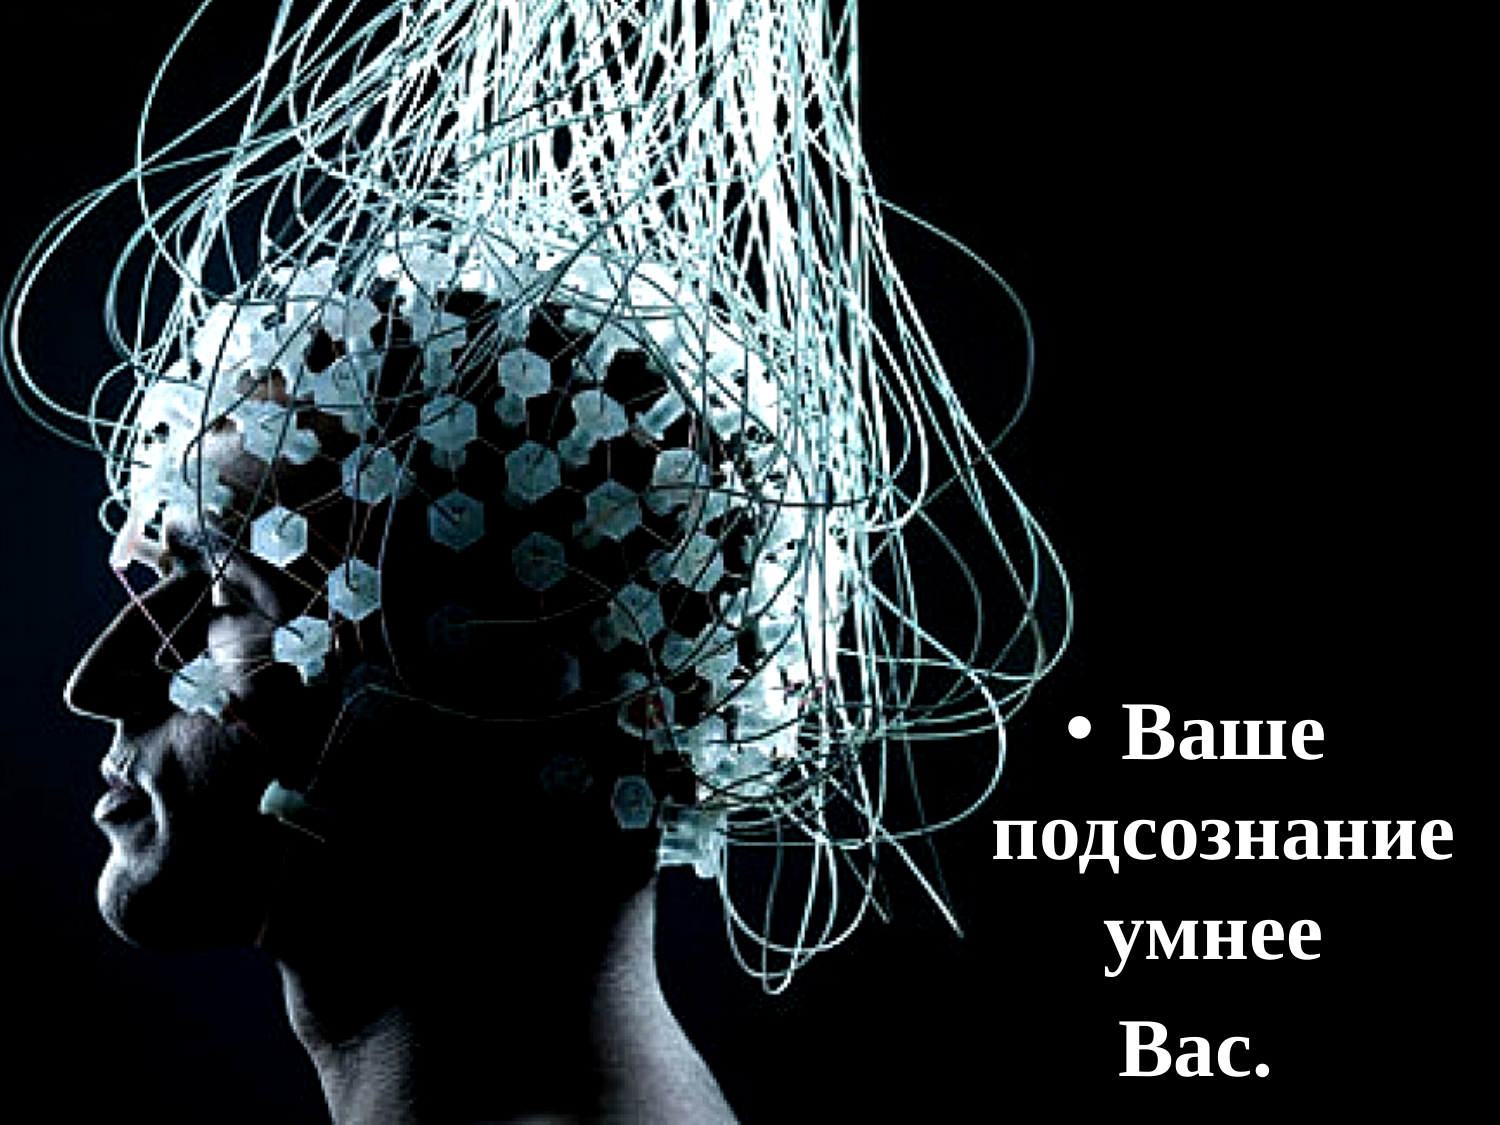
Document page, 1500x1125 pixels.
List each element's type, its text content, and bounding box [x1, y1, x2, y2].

list Ваше подсознание умнее Вас. [1089, 668, 1500, 1125]
picture [0, 0, 1084, 1125]
